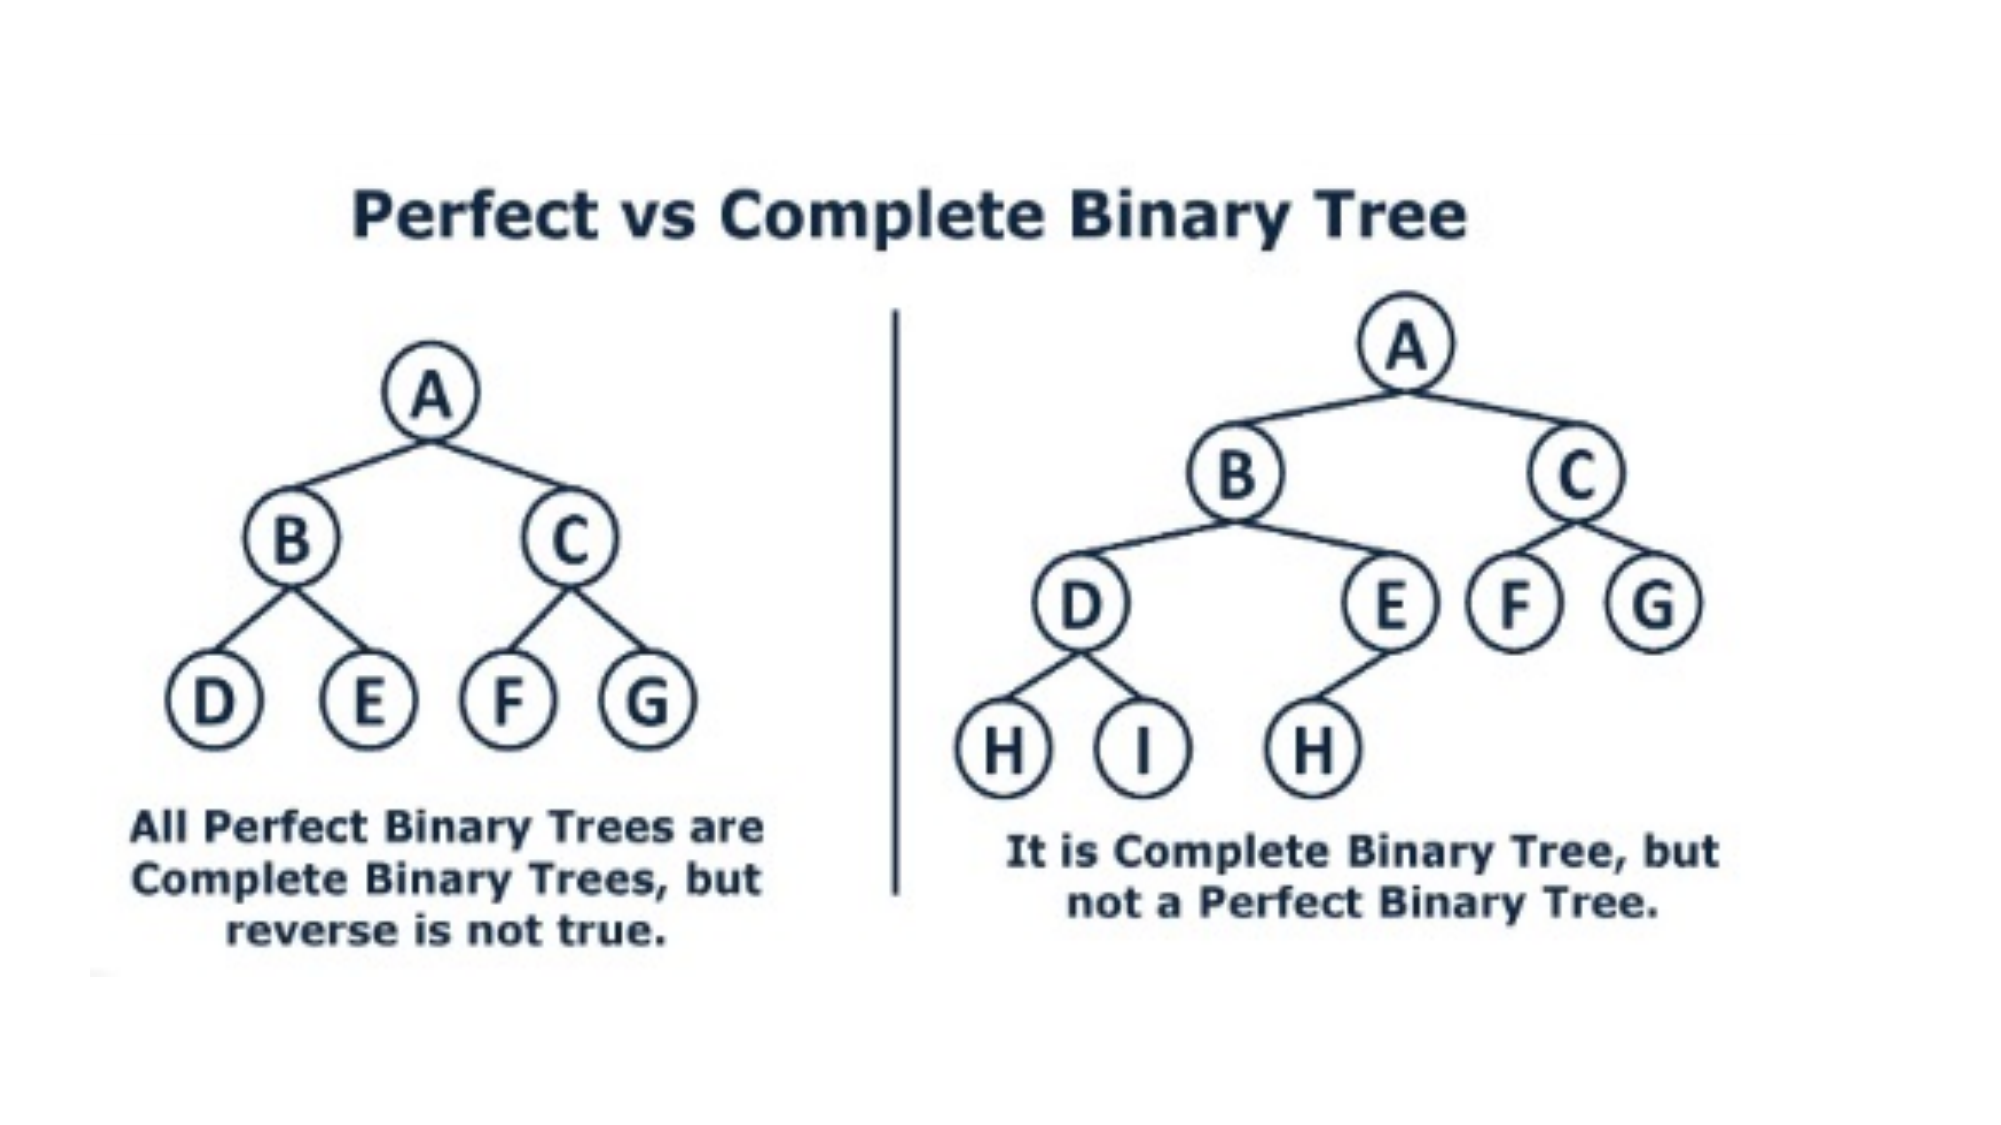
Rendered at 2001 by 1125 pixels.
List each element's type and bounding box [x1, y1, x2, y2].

picture [89, 133, 1796, 977]
